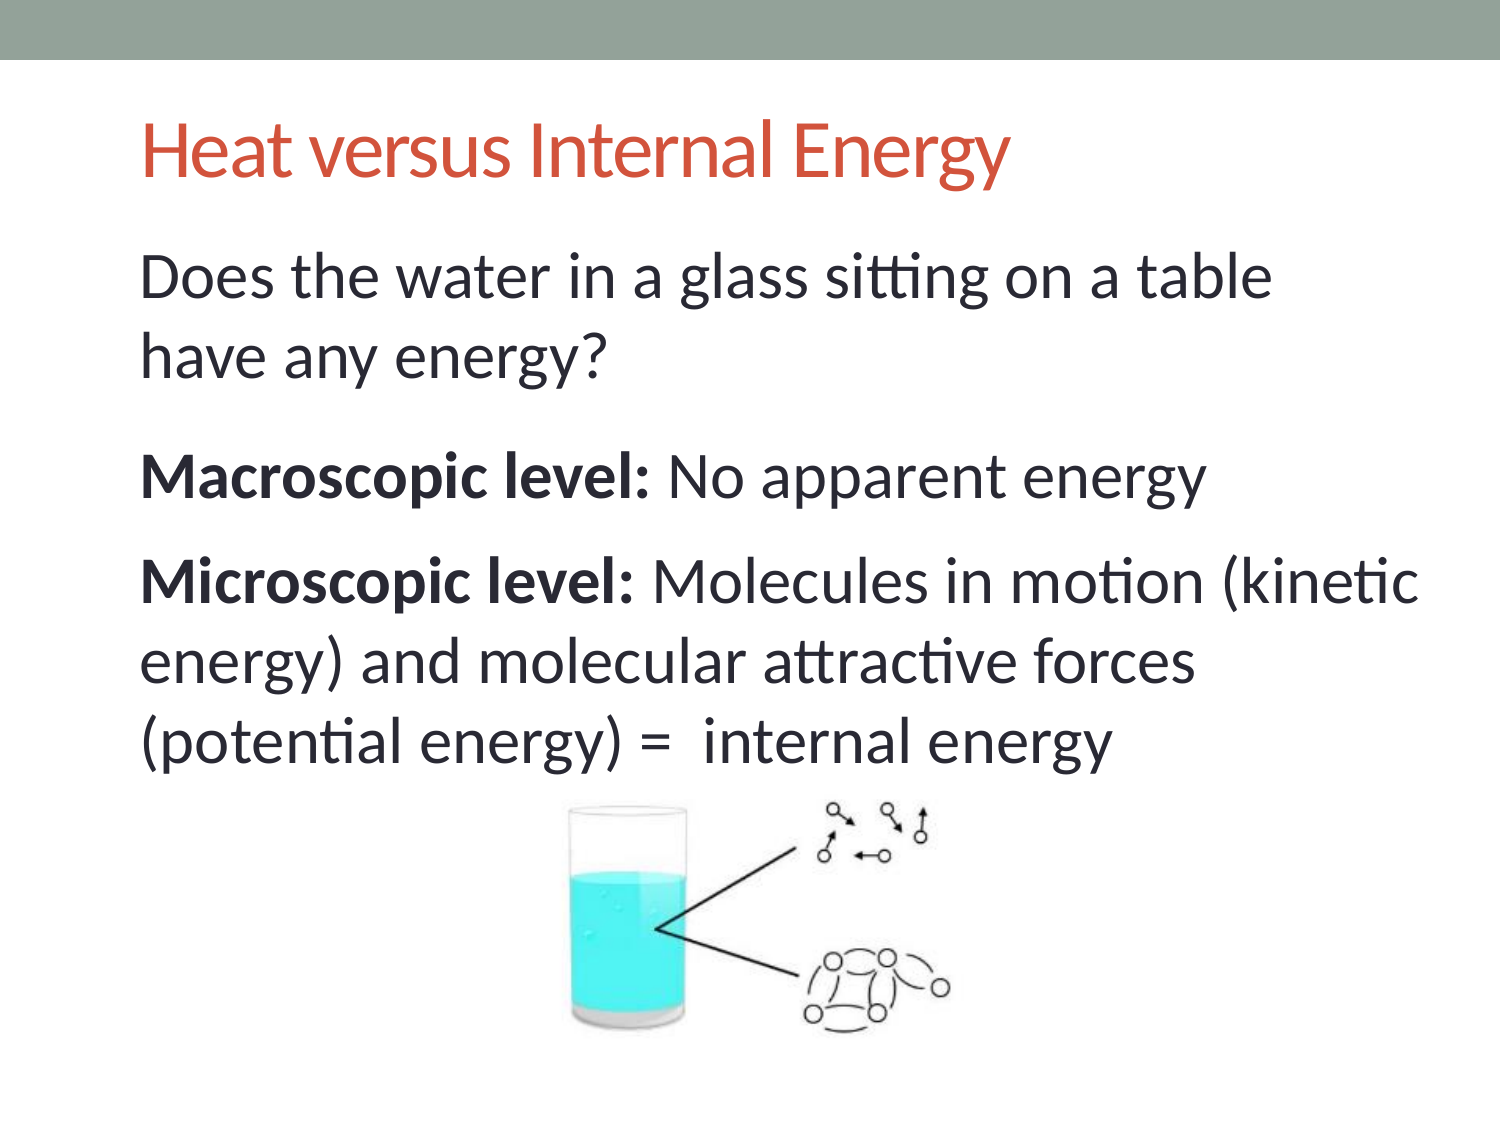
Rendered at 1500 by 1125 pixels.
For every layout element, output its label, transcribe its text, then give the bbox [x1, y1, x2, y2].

title Heat versus Internal Energy [125, 62, 1425, 224]
picture [512, 762, 1008, 1058]
text_box Does the water in a glass sitting on a table have any energy? [125, 224, 1425, 400]
text_box Macroscopic level: No apparent energy Microscopic level: Molecules in motion (kinetic energy) and molecular attractive forces (potential energy) = internal energy [125, 424, 1438, 860]
